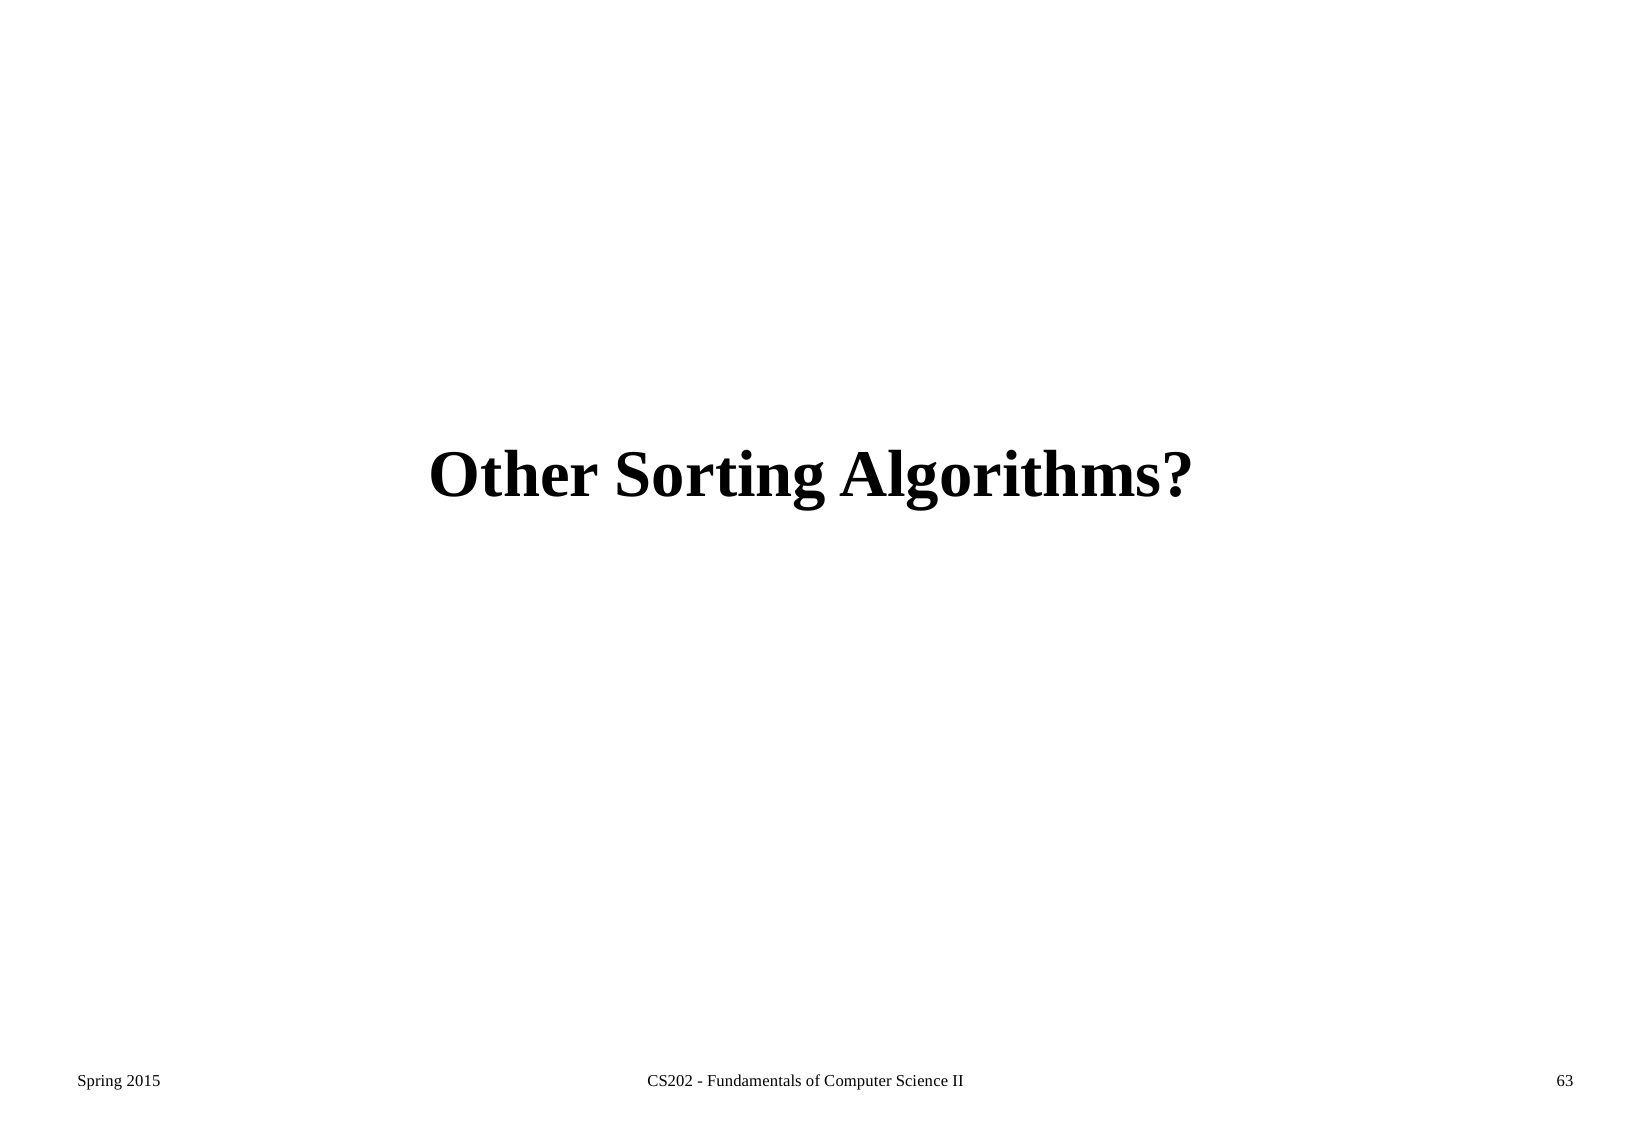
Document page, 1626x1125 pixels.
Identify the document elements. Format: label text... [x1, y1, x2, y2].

slide_number Spring 2015 [62, 1062, 402, 1101]
slide_number 63 [1249, 1062, 1589, 1101]
title Other Sorting Algorithms? [121, 349, 1504, 591]
footer CS202 - Fundamentals of Computer Science II [500, 1062, 1111, 1101]
